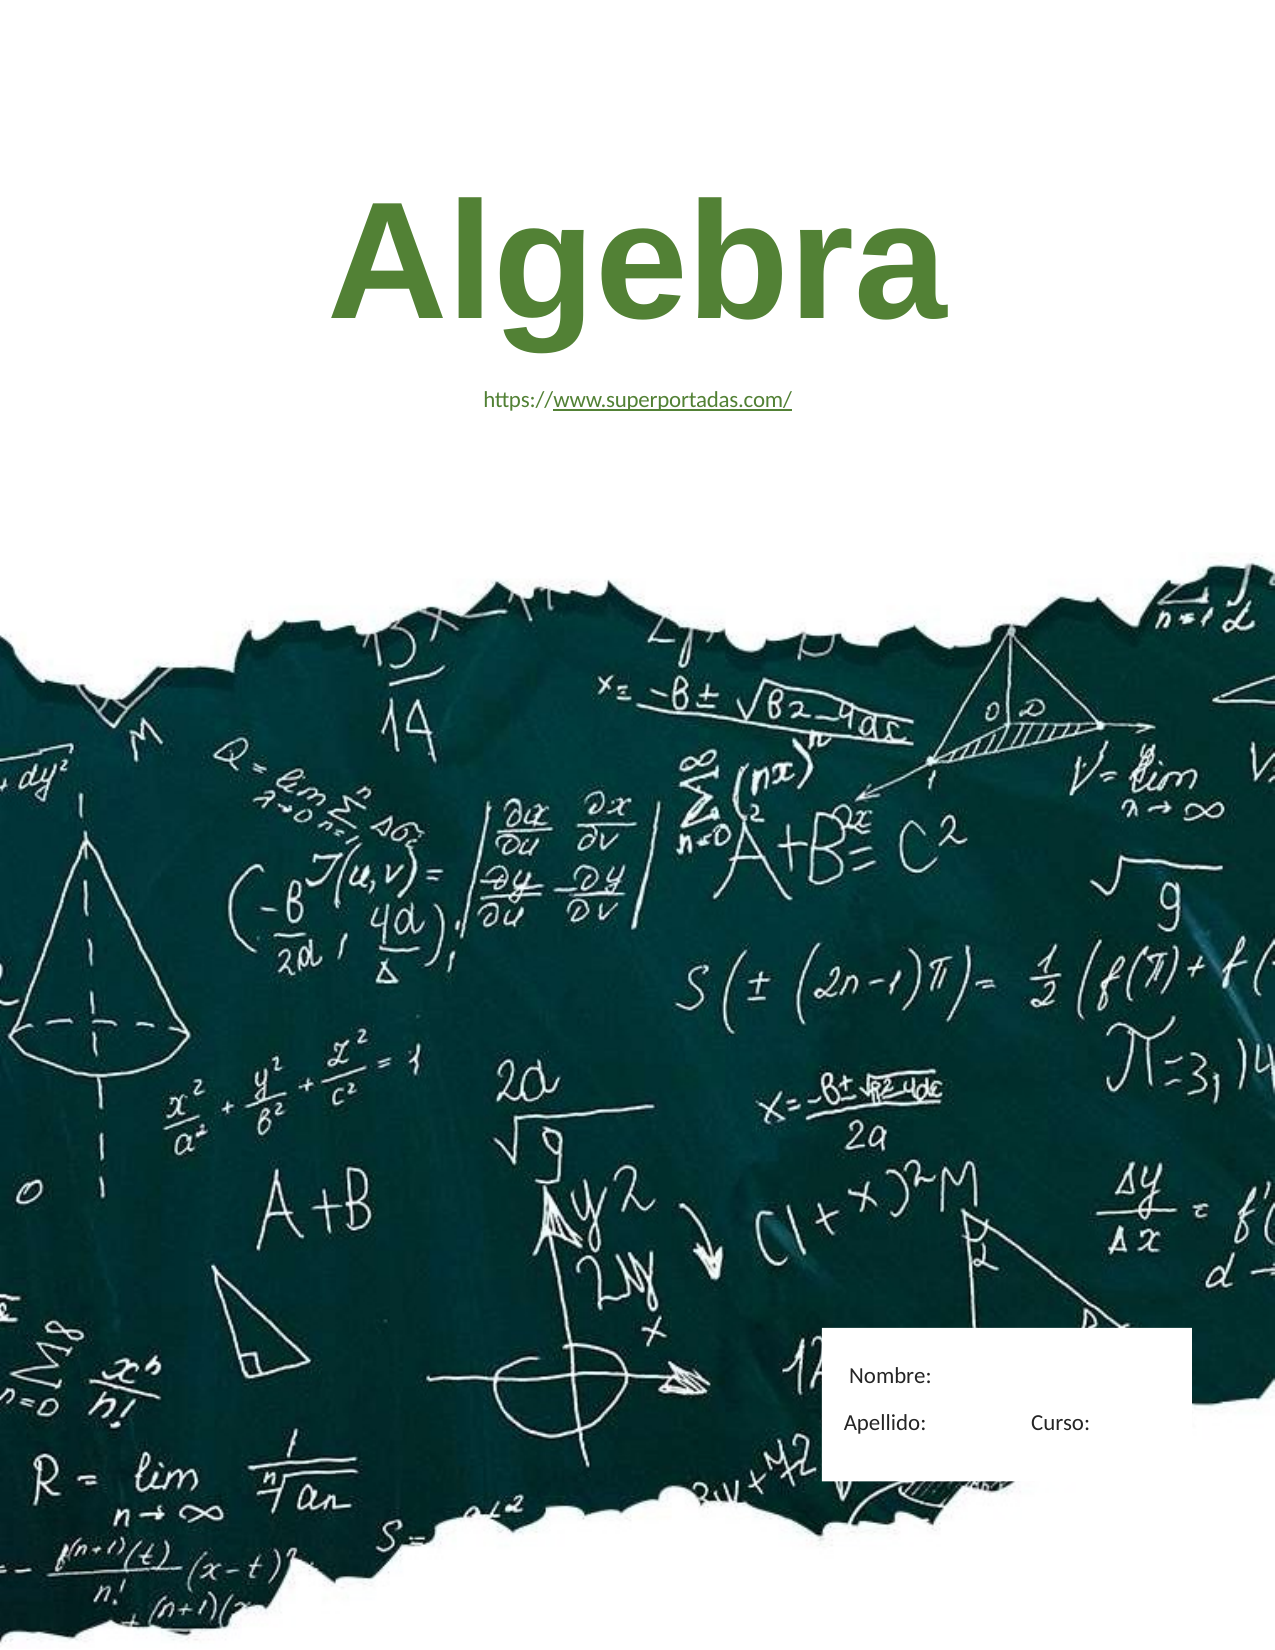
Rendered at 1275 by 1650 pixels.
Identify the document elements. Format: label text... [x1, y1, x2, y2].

text_box Nombre: Apellido: Curso: [821, 1327, 1192, 1482]
title Algebra https://www.superportadas.com/ [325, 150, 950, 428]
picture [0, 552, 1275, 1649]
